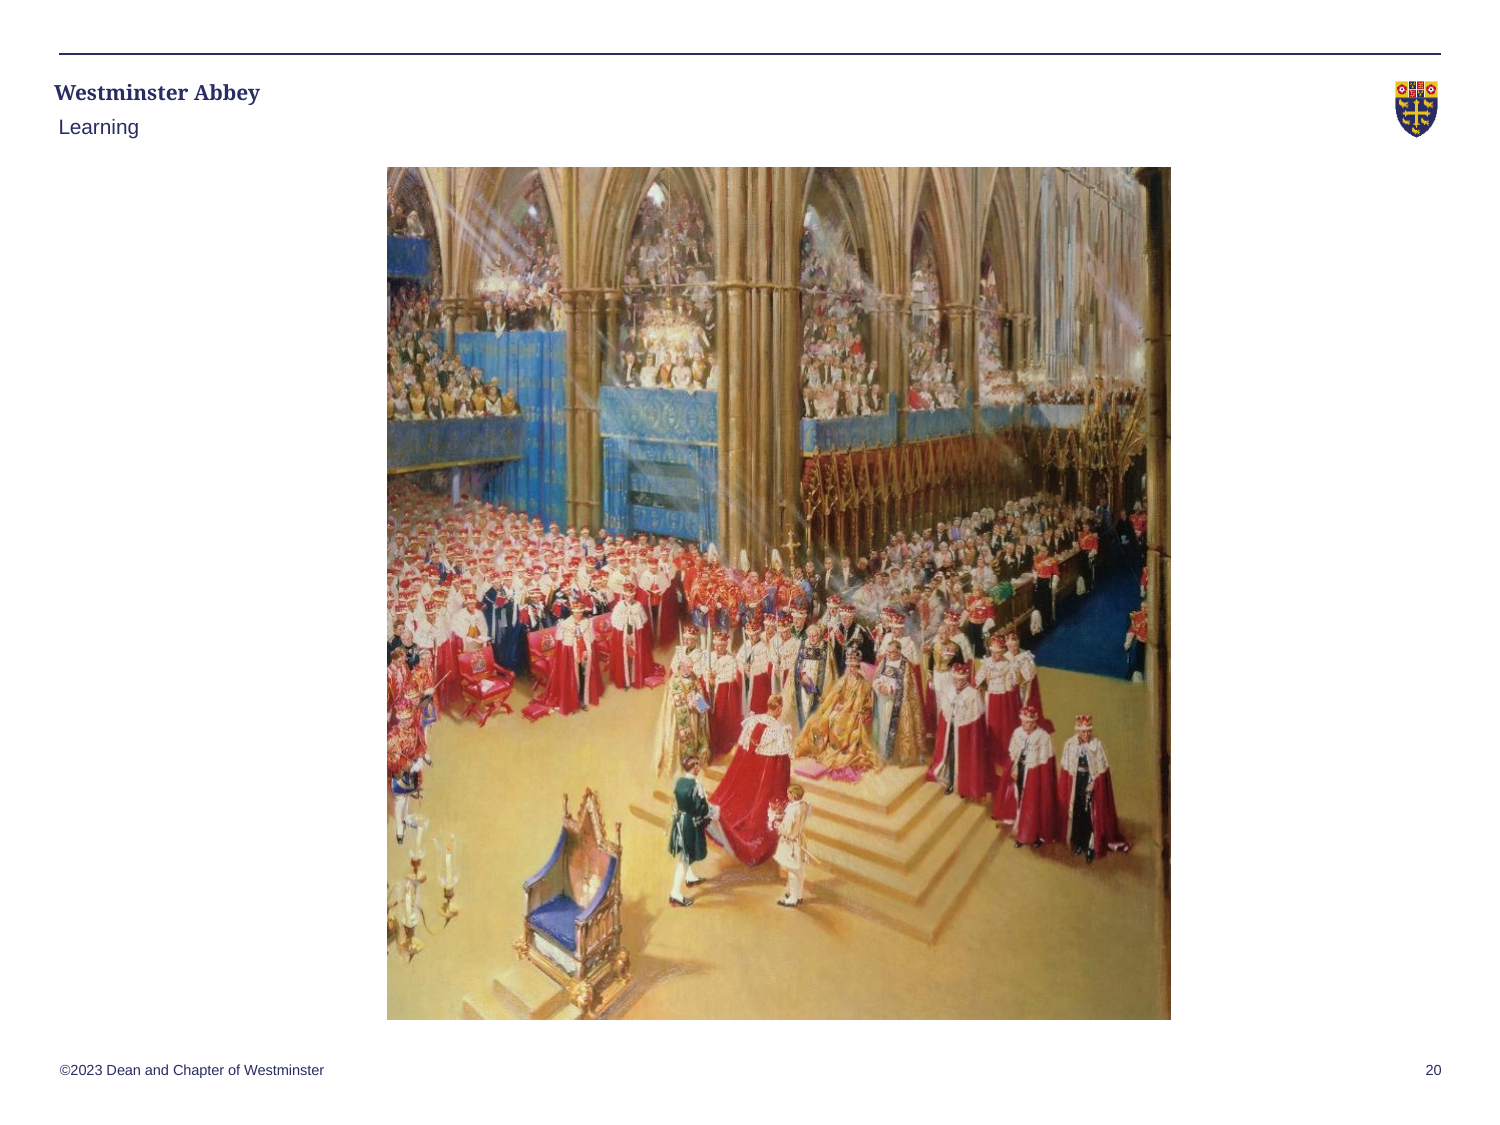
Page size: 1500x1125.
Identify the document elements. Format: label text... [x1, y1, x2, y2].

slide_number 20 [1387, 1053, 1442, 1086]
text_box Learning [43, 106, 1036, 134]
footer ©2023 Dean and Chapter of Westminster [59, 1055, 566, 1084]
picture [1395, 81, 1438, 138]
picture [387, 167, 1171, 1020]
